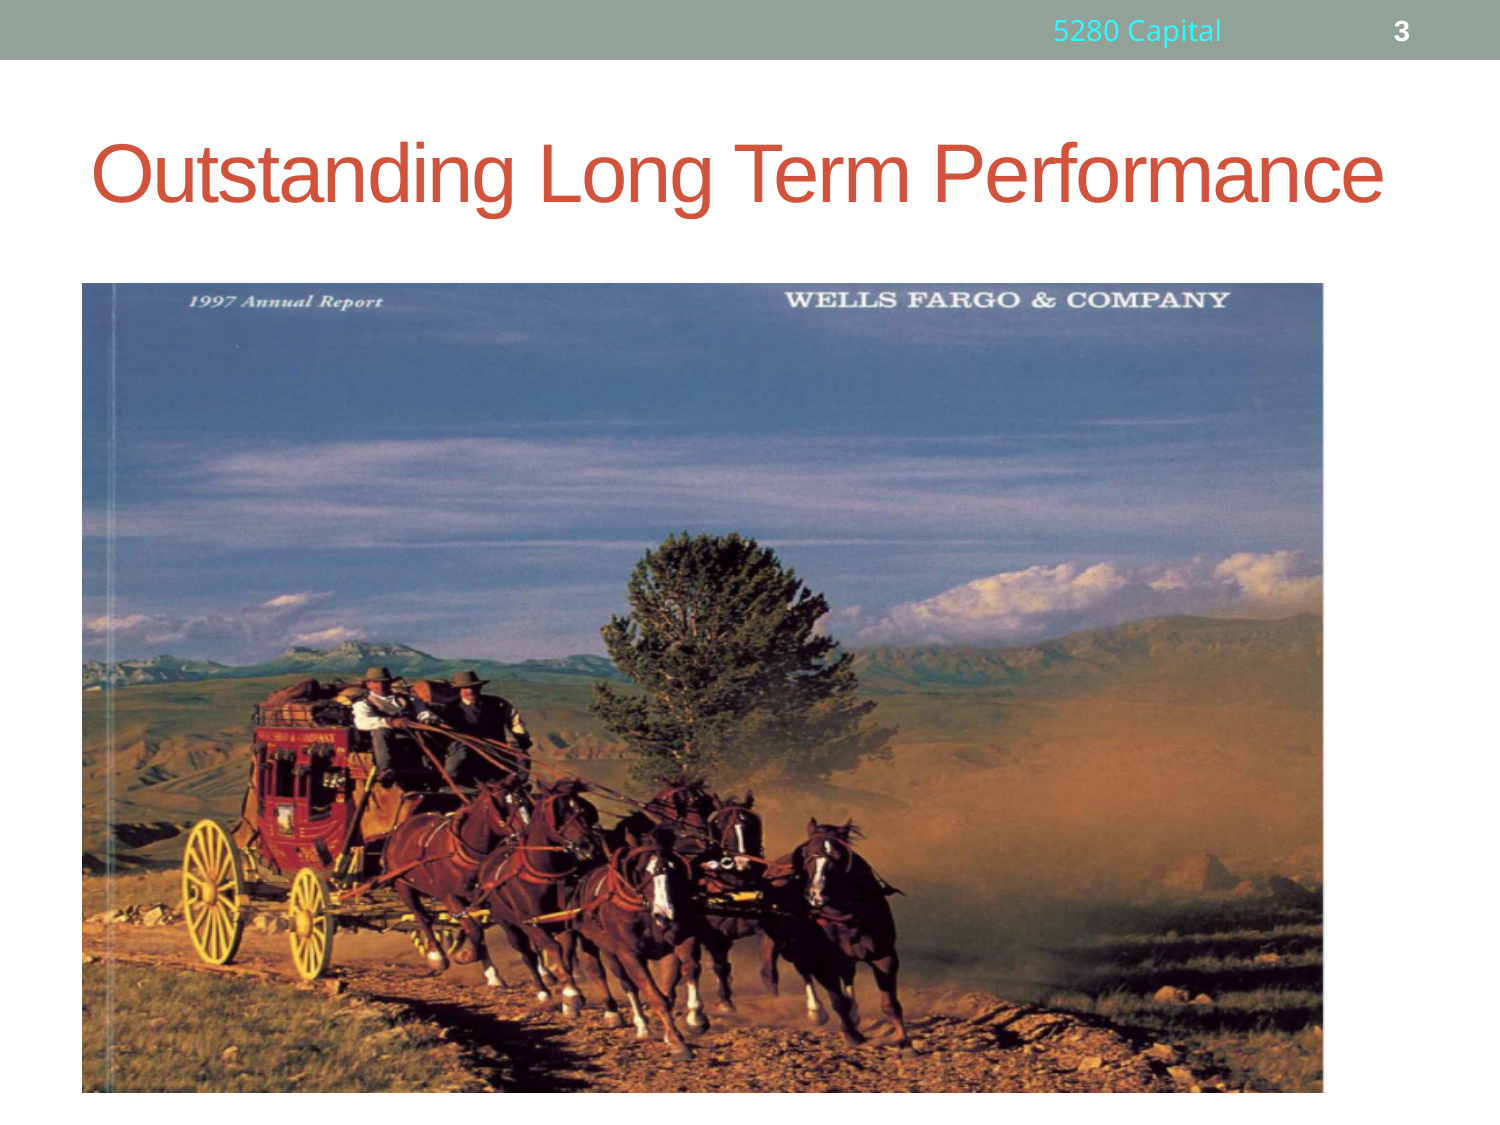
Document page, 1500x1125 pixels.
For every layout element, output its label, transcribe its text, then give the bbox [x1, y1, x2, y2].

title Outstanding Long Term Performance [75, 87, 1425, 250]
footer 5280 Capital [562, 3, 1238, 57]
picture [82, 283, 1325, 1094]
slide_number 3 [1250, 3, 1425, 57]
